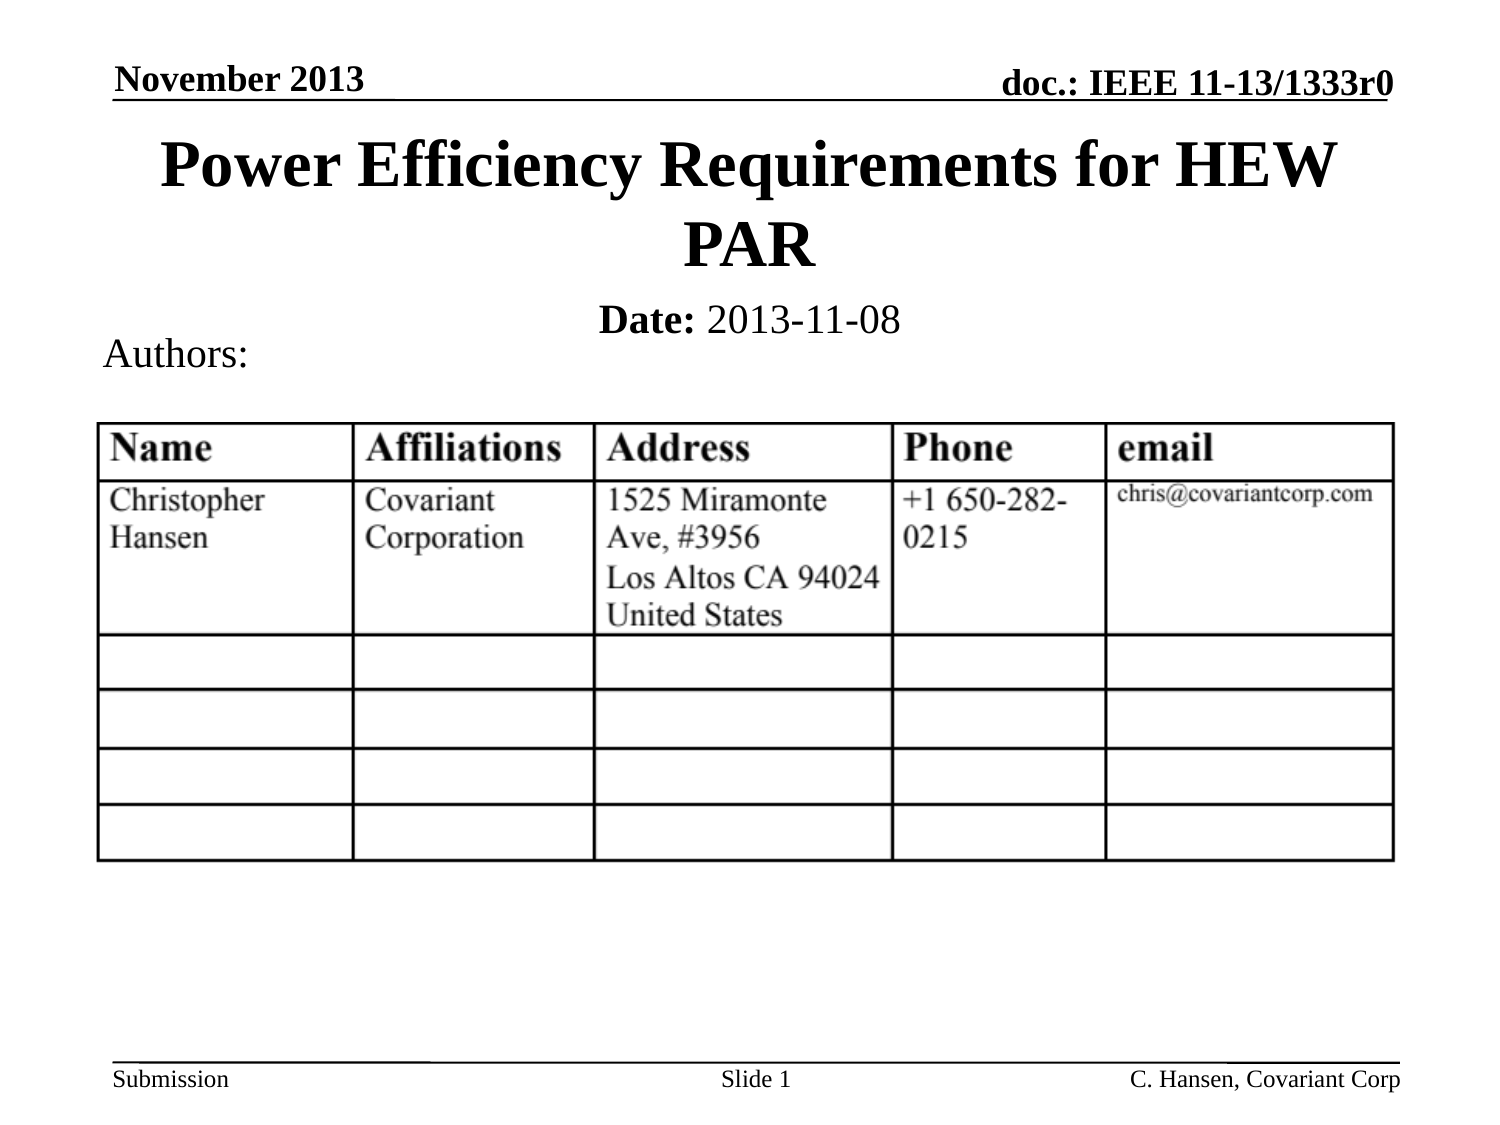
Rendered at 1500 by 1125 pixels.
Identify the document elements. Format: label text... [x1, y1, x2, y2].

list Date: 2013-11-08 [112, 284, 1388, 351]
slide_number Slide 1 [712, 1061, 800, 1123]
title Power Efficiency Requirements for HEW PAR [112, 112, 1388, 284]
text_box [83, 421, 1422, 906]
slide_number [114, 54, 493, 100]
text_box Authors: [87, 318, 325, 381]
footer C. Hansen, Covariant Corp [902, 1061, 1402, 1093]
